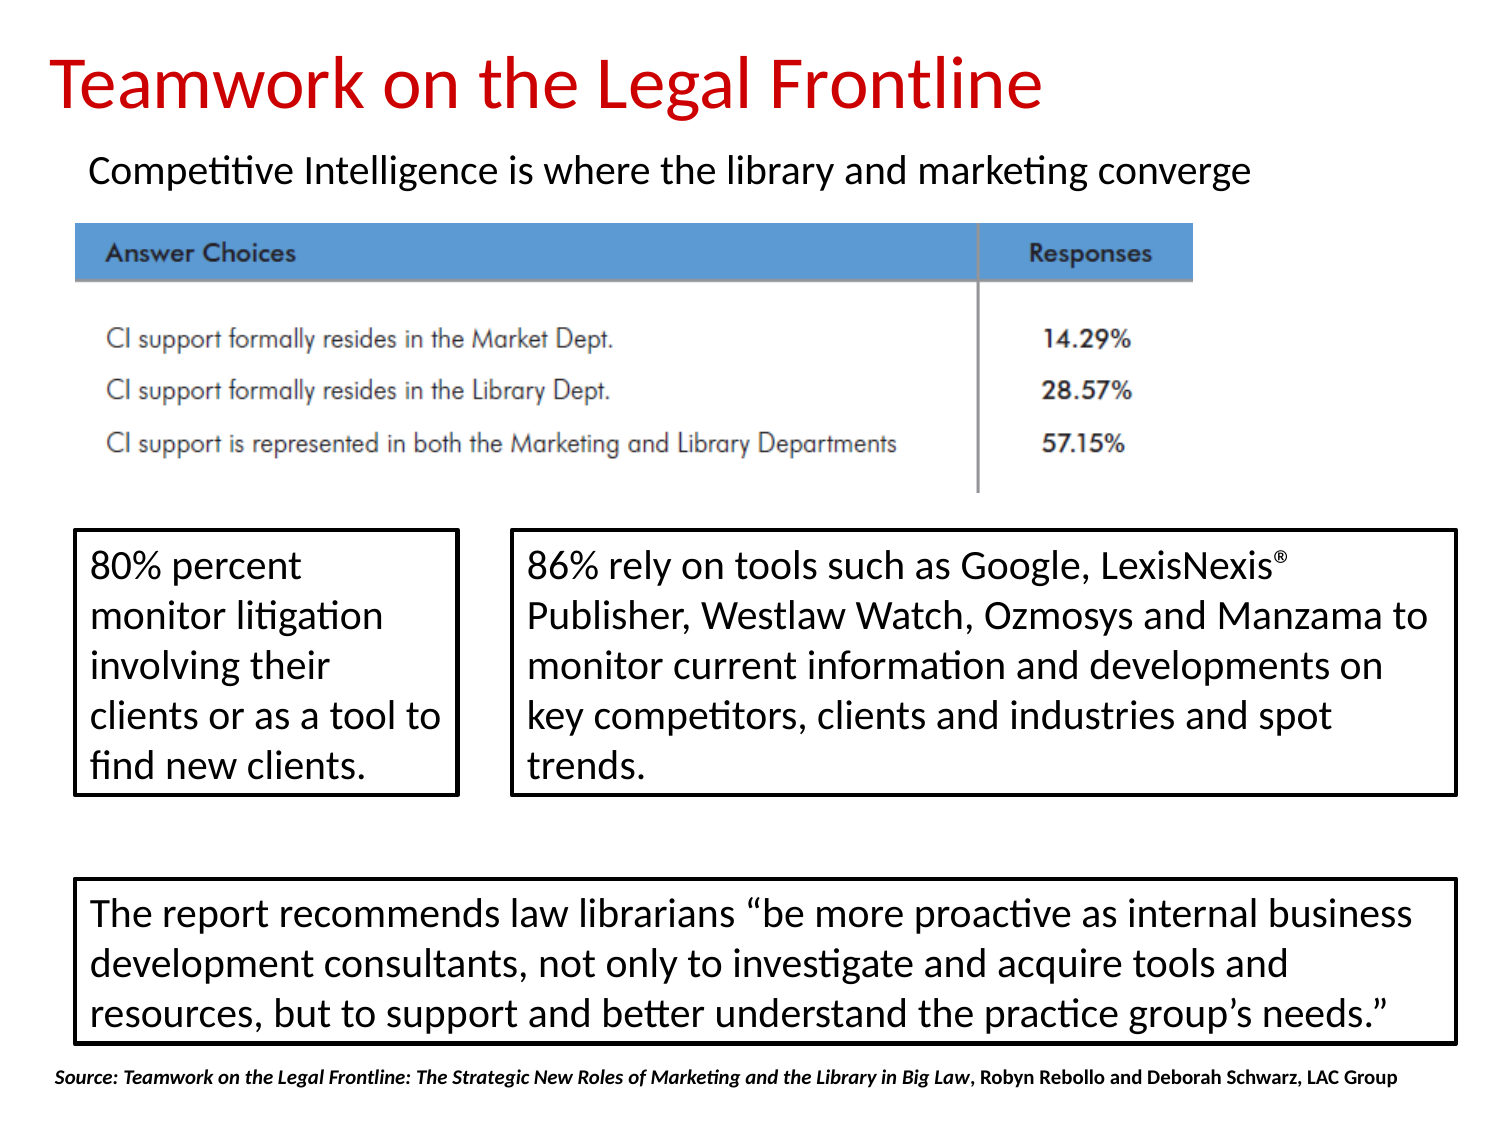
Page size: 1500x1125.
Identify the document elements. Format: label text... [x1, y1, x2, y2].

text_box 86% rely on tools such as Google, LexisNexis® Publisher, Westlaw Watch, Ozmosys and Manzama to monitor current information and developments on key competitors, clients and industries and spot trends. [512, 530, 1456, 795]
text_box Teamwork on the Legal Frontline [35, 25, 1059, 131]
text_box 80% percent monitor litigation involving their clients or as a tool to find new clients. [75, 530, 458, 795]
picture [74, 223, 1193, 493]
text_box The report recommends law librarians “be more proactive as internal business development consultants, not only to investigate and acquire tools and resources, but to support and better understand the practice group’s needs.” [74, 878, 1456, 1044]
text_box Competitive Intelligence is where the library and marketing converge [73, 135, 1268, 235]
text_box Source: Teamwork on the Legal Frontline: The Strategic New Roles of Marketing and the Library in Big Law, Robyn Rebollo and Deborah Schwarz, LAC Group [40, 1056, 1418, 1125]
